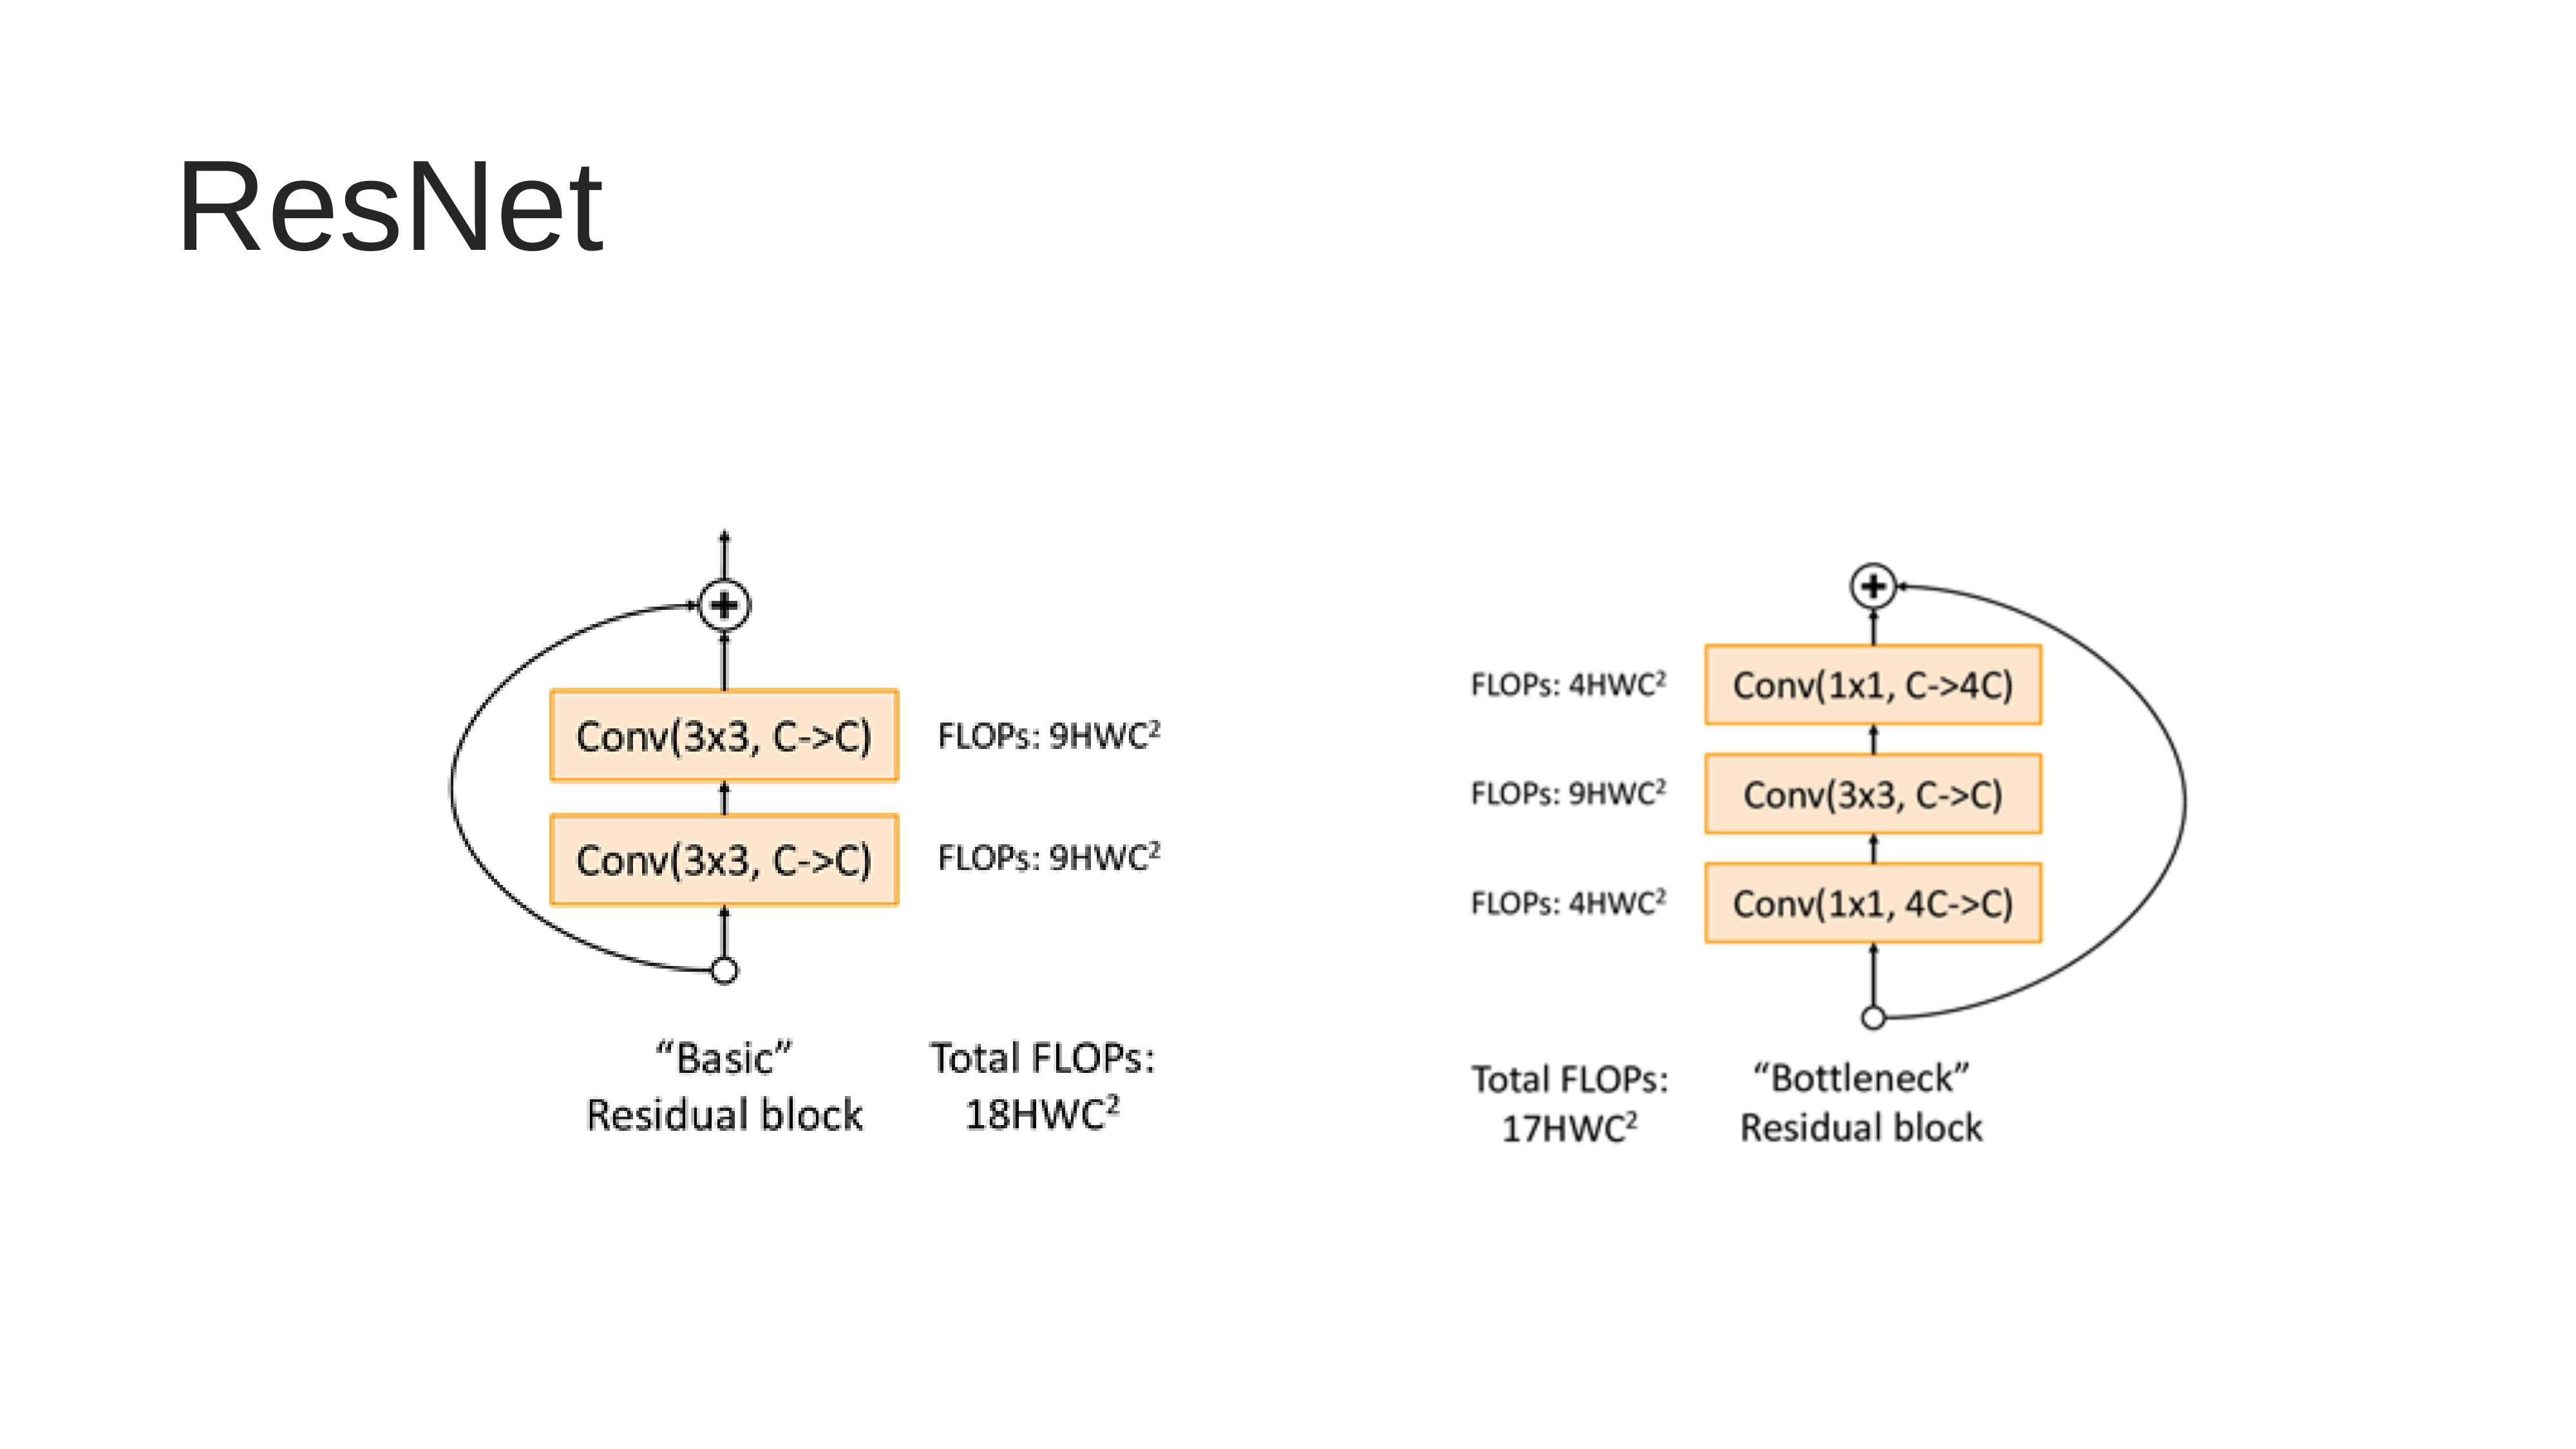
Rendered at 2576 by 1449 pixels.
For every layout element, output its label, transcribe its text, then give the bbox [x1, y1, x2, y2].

picture [413, 457, 1216, 1181]
title ResNet [169, 115, 1789, 317]
picture [1378, 518, 2216, 1181]
